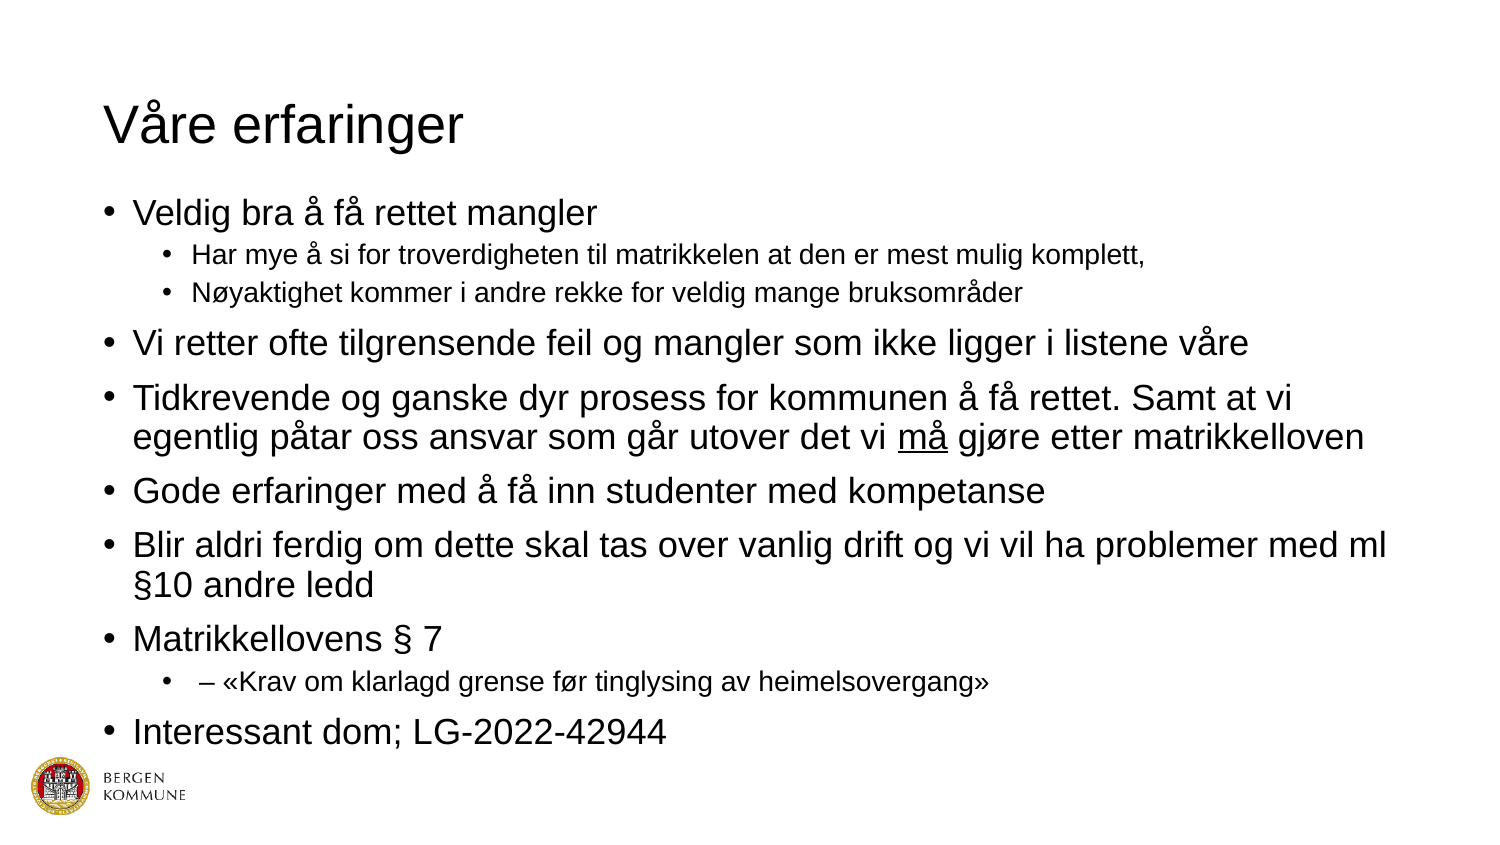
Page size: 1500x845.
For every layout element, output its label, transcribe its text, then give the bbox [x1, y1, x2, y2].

title Våre erfaringer [103, 57, 1397, 193]
picture [31, 757, 185, 815]
list Veldig bra å få rettet mangler Har mye å si for troverdigheten til matrikkelen at den er mest mulig komplett, Nøyaktighet kommer i andre rekke for veldig mange bruksområder Vi retter ofte tilgrensende feil og mangler som ikke ligger i listene våre Tidkrevende og ganske dyr prosess for kommunen å få rettet. Samt at vi egentlig påtar oss ansvar som går utover det vi må gjøre etter matrikkelloven Gode erfaringer med å få inn studenter med kompetanse Blir aldri ferdig om dette skal tas over vanlig drift og vi vil ha problemer med ml §10 andre ledd Matrikkellovens § 7 – «Krav om klarlagd grense før tinglysing av heimelsovergang» Interessant dom; LG-2022-42944 [103, 193, 1397, 760]
